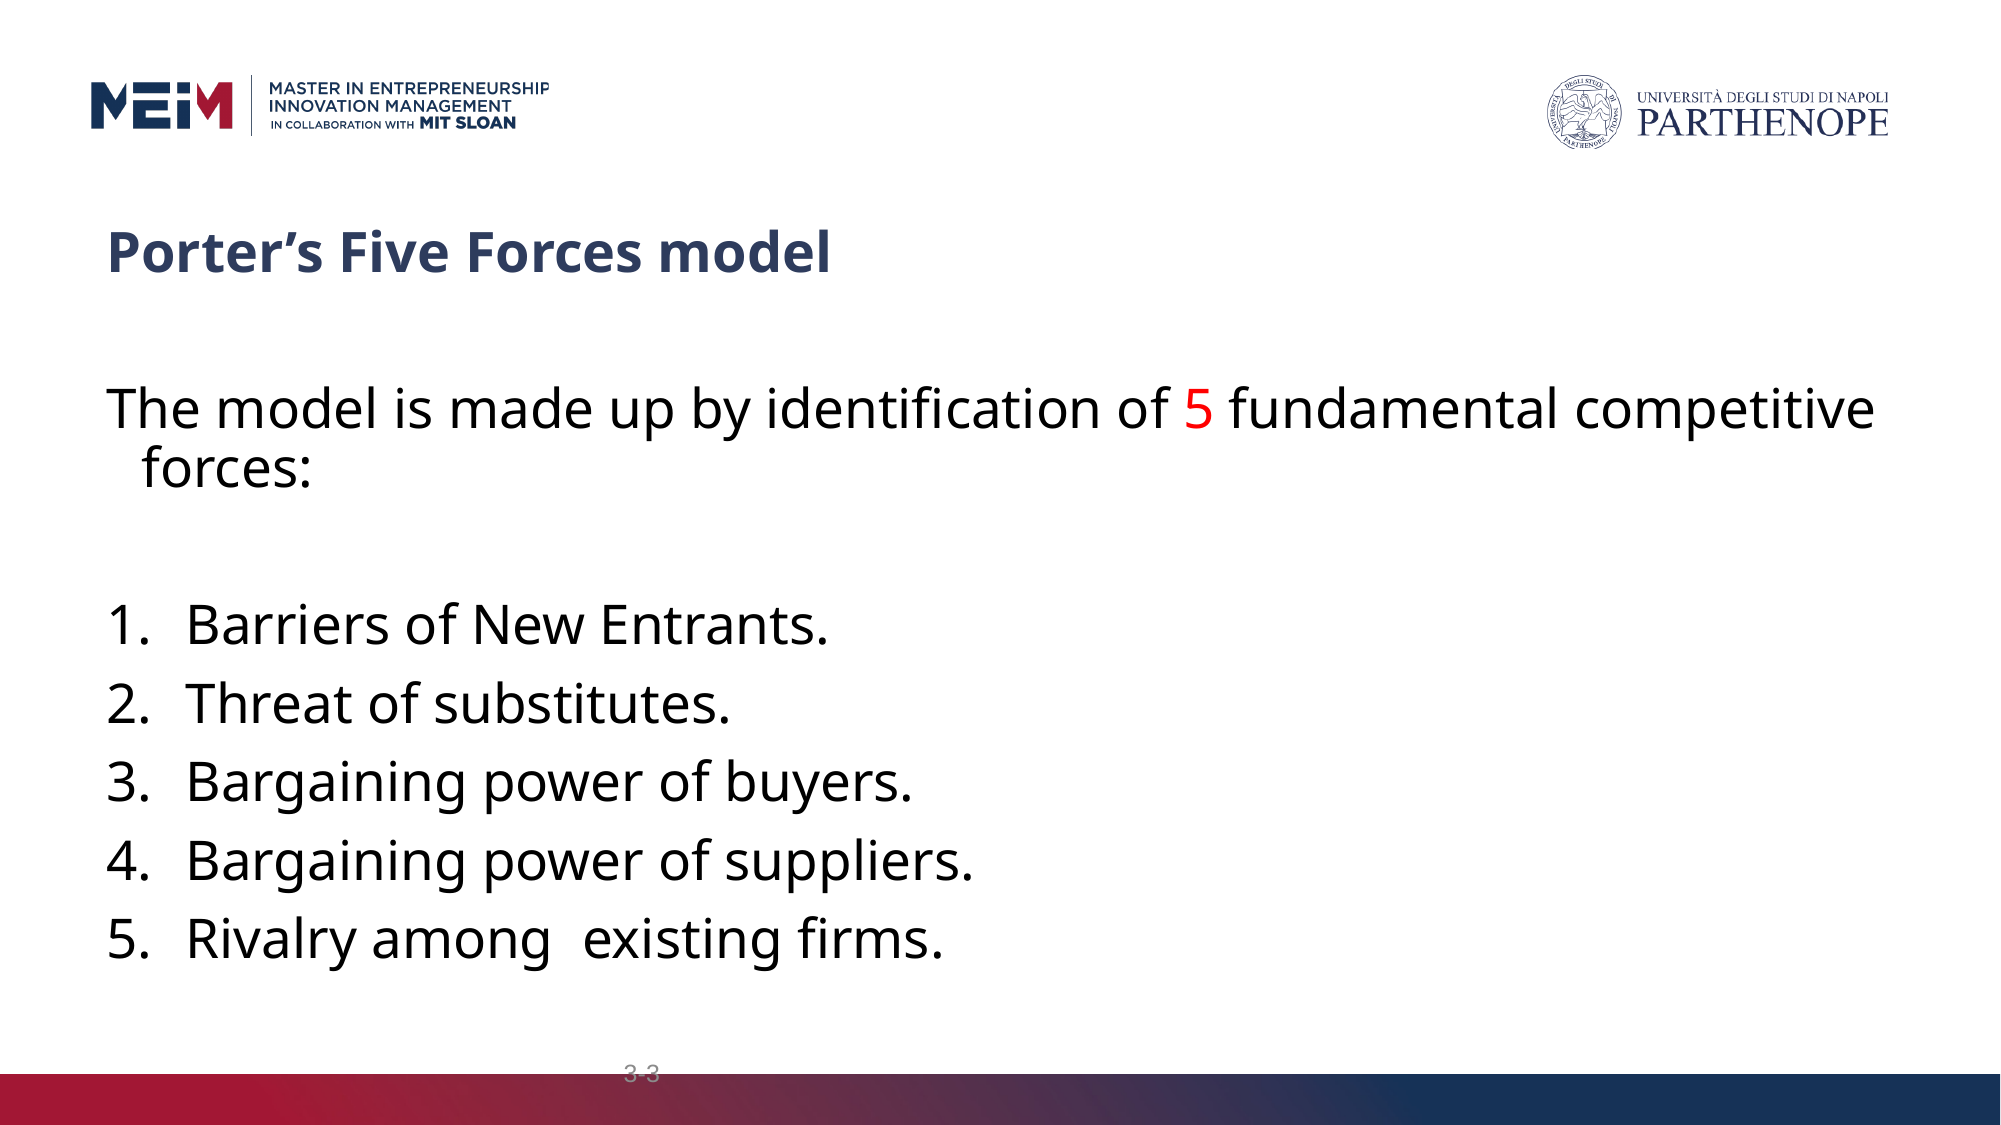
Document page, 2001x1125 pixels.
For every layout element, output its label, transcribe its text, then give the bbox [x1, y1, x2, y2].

title Porter’s Five Forces model [91, 216, 897, 293]
picture [0, 1074, 2001, 1125]
slide_number 3-3 [0, 1042, 675, 1103]
list The model is made up by identification of 5 fundamental competitive forces: Barriers of New Entrants. Threat of substitutes. Bargaining power of buyers. Bargaining power of suppliers. Rivalry among existing firms. [91, 374, 1939, 980]
